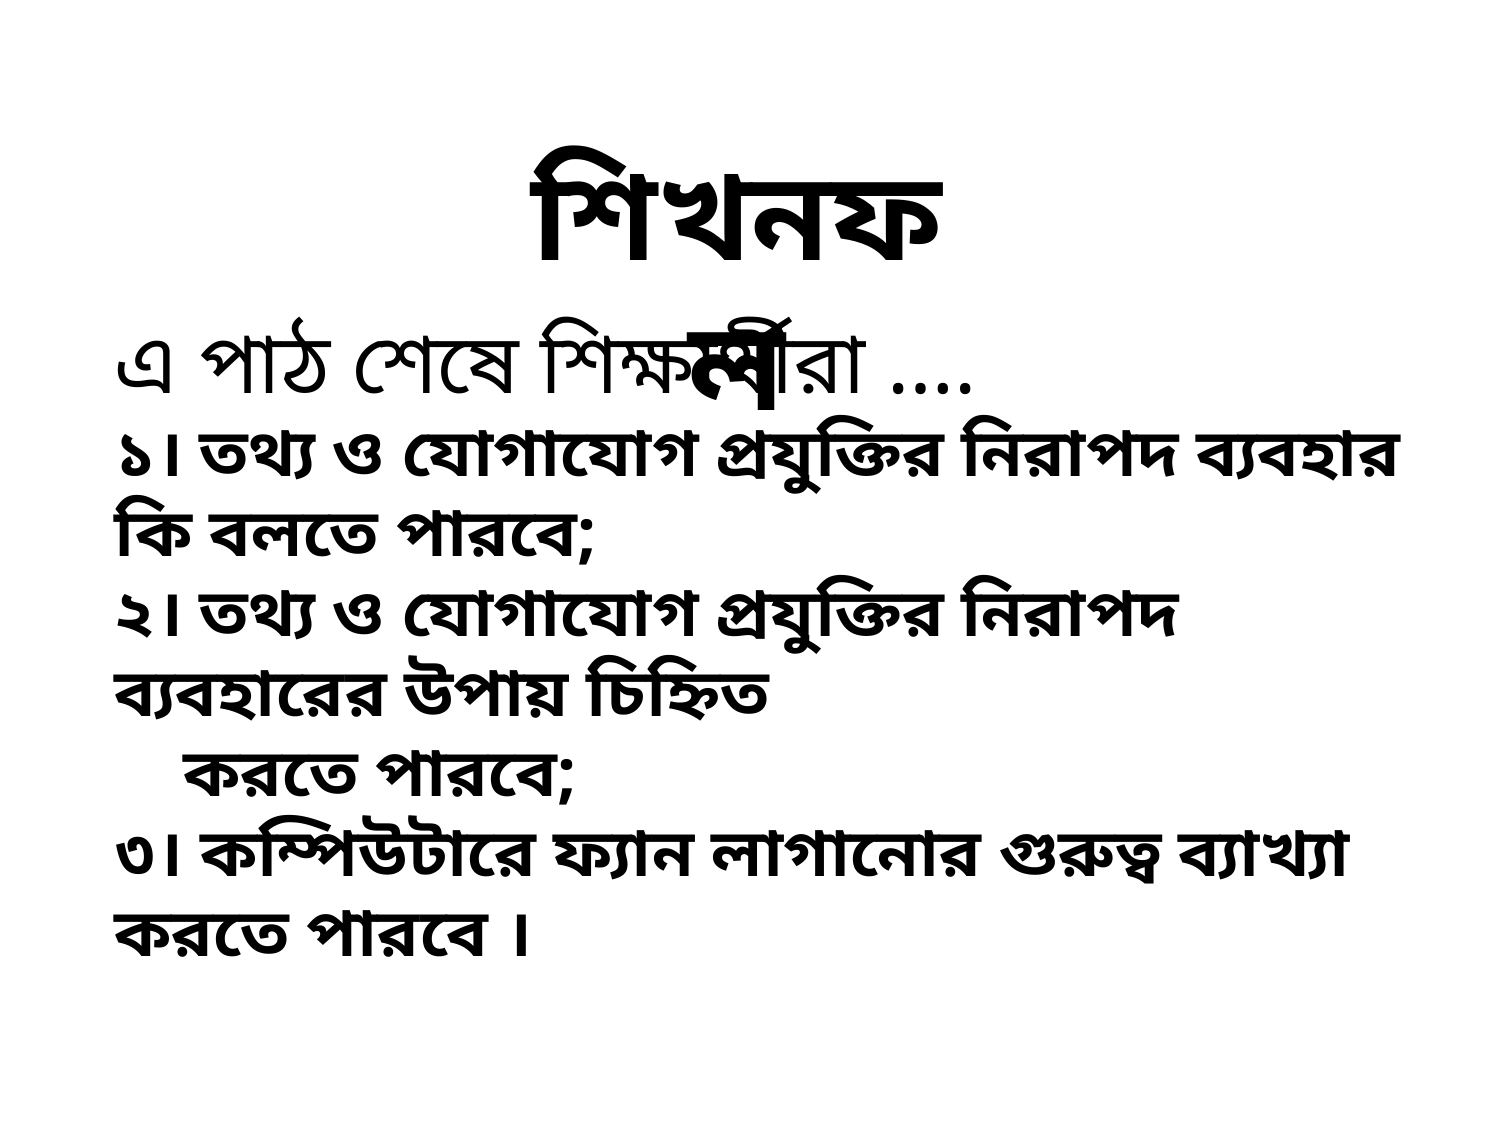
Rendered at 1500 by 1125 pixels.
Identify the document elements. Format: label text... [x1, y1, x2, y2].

text_box এ পাঠ শেষে শিক্ষার্থীরা …. ১। তথ্য ও যোগাযোগ প্রযুক্তির নিরাপদ ব্যবহার কি বলতে পারবে; ২। তথ্য ও যোগাযোগ প্রযুক্তির নিরাপদ ব্যবহারের উপায় চিহ্নিত করতে পারবে; ৩। কম্পিউটারে ফ্যান লাগানোর গুরুত্ব ব্যাখ্যা করতে পারবে । [99, 302, 1437, 1023]
text_box শিখনফল [484, 127, 989, 443]
